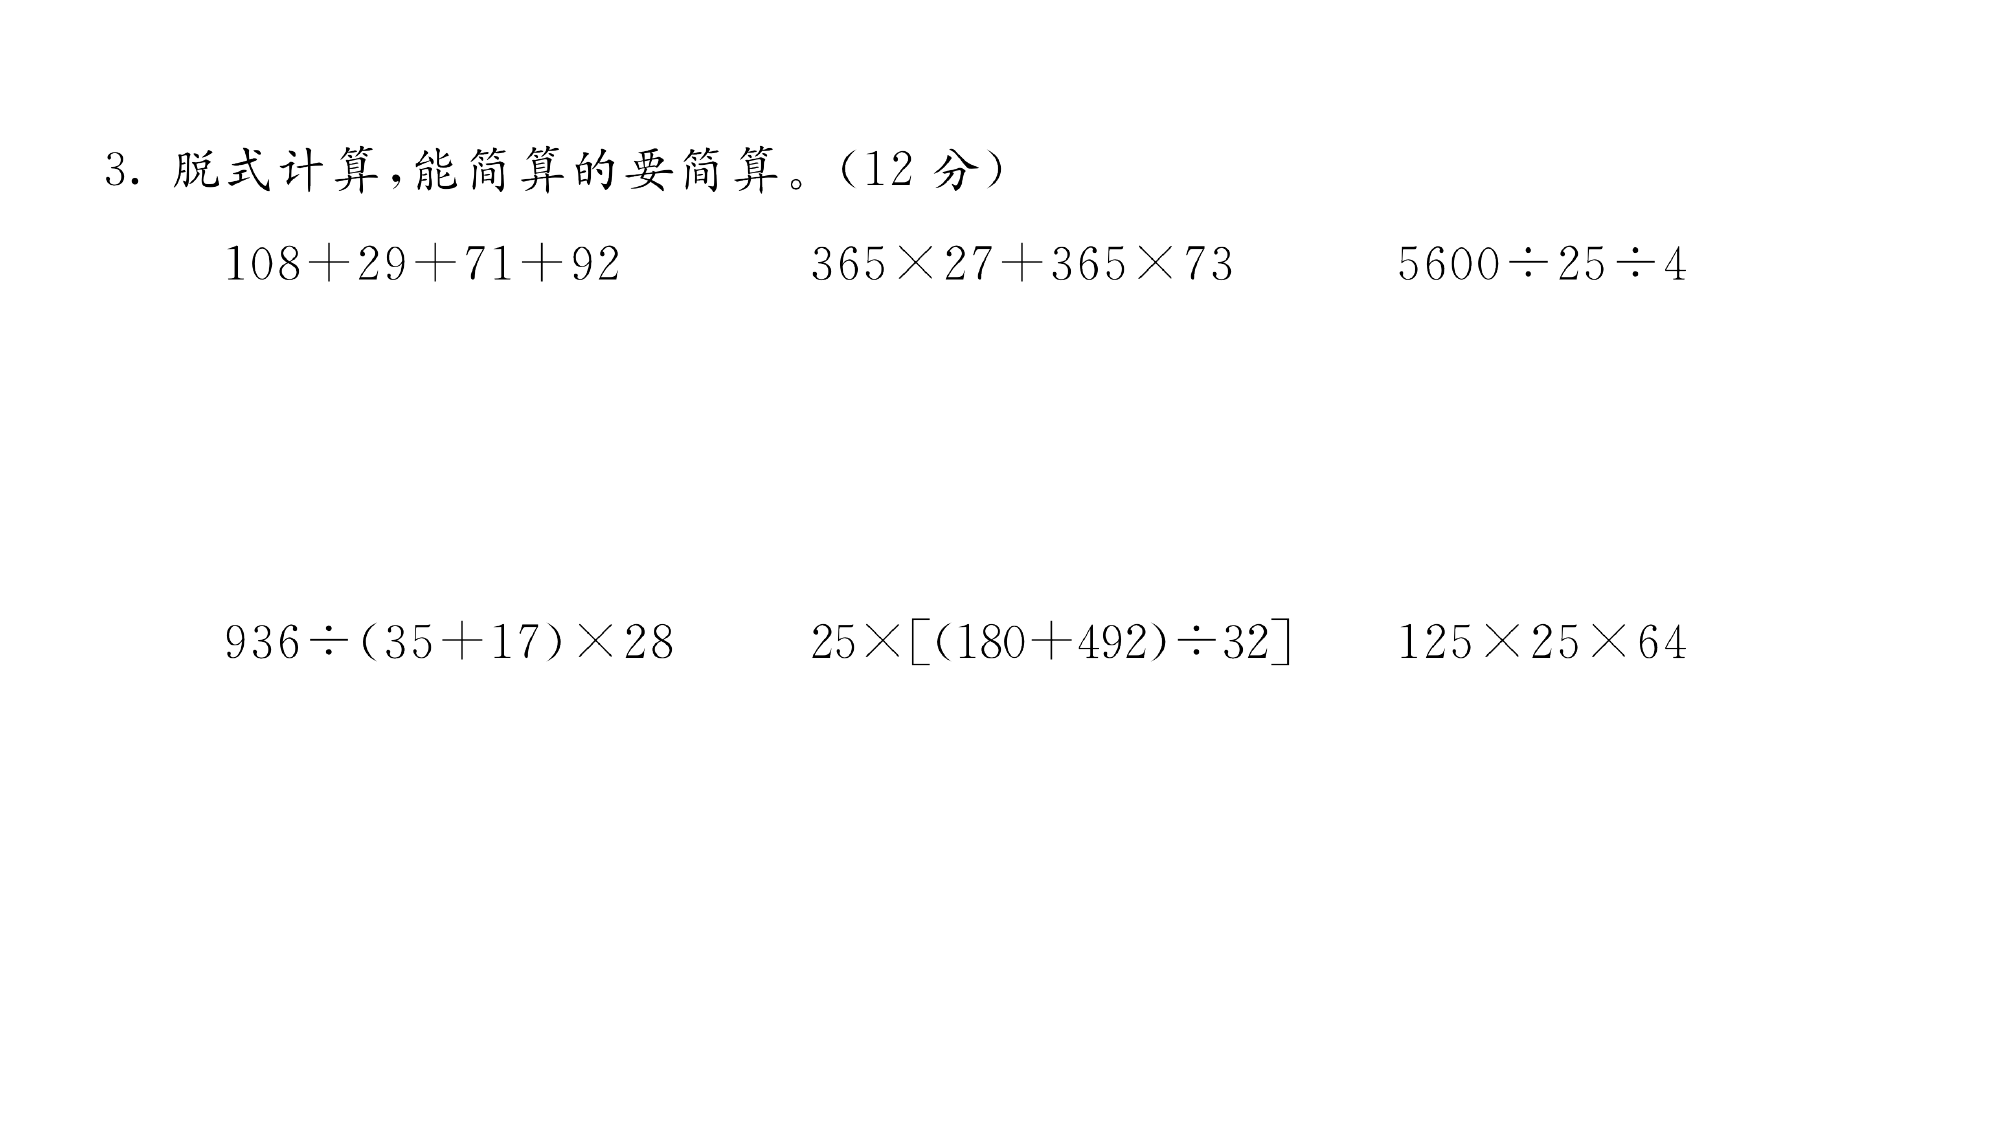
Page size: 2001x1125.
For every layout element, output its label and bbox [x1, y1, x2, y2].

picture [102, 115, 1919, 1061]
